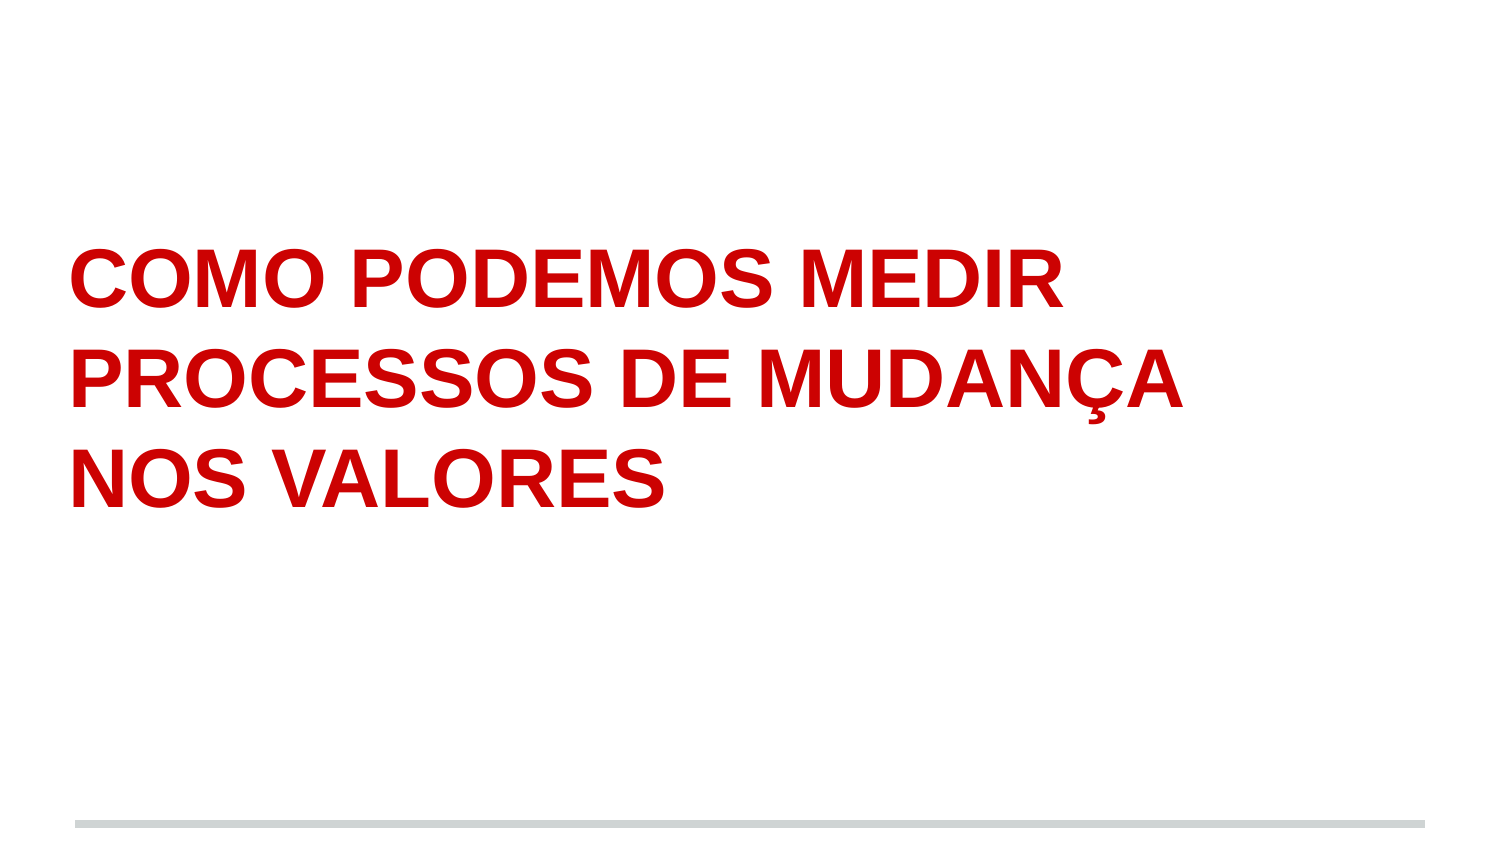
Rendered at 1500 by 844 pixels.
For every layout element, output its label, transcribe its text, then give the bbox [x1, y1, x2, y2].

title Como podemos medir processos de mudança nos valores [53, 209, 1329, 377]
